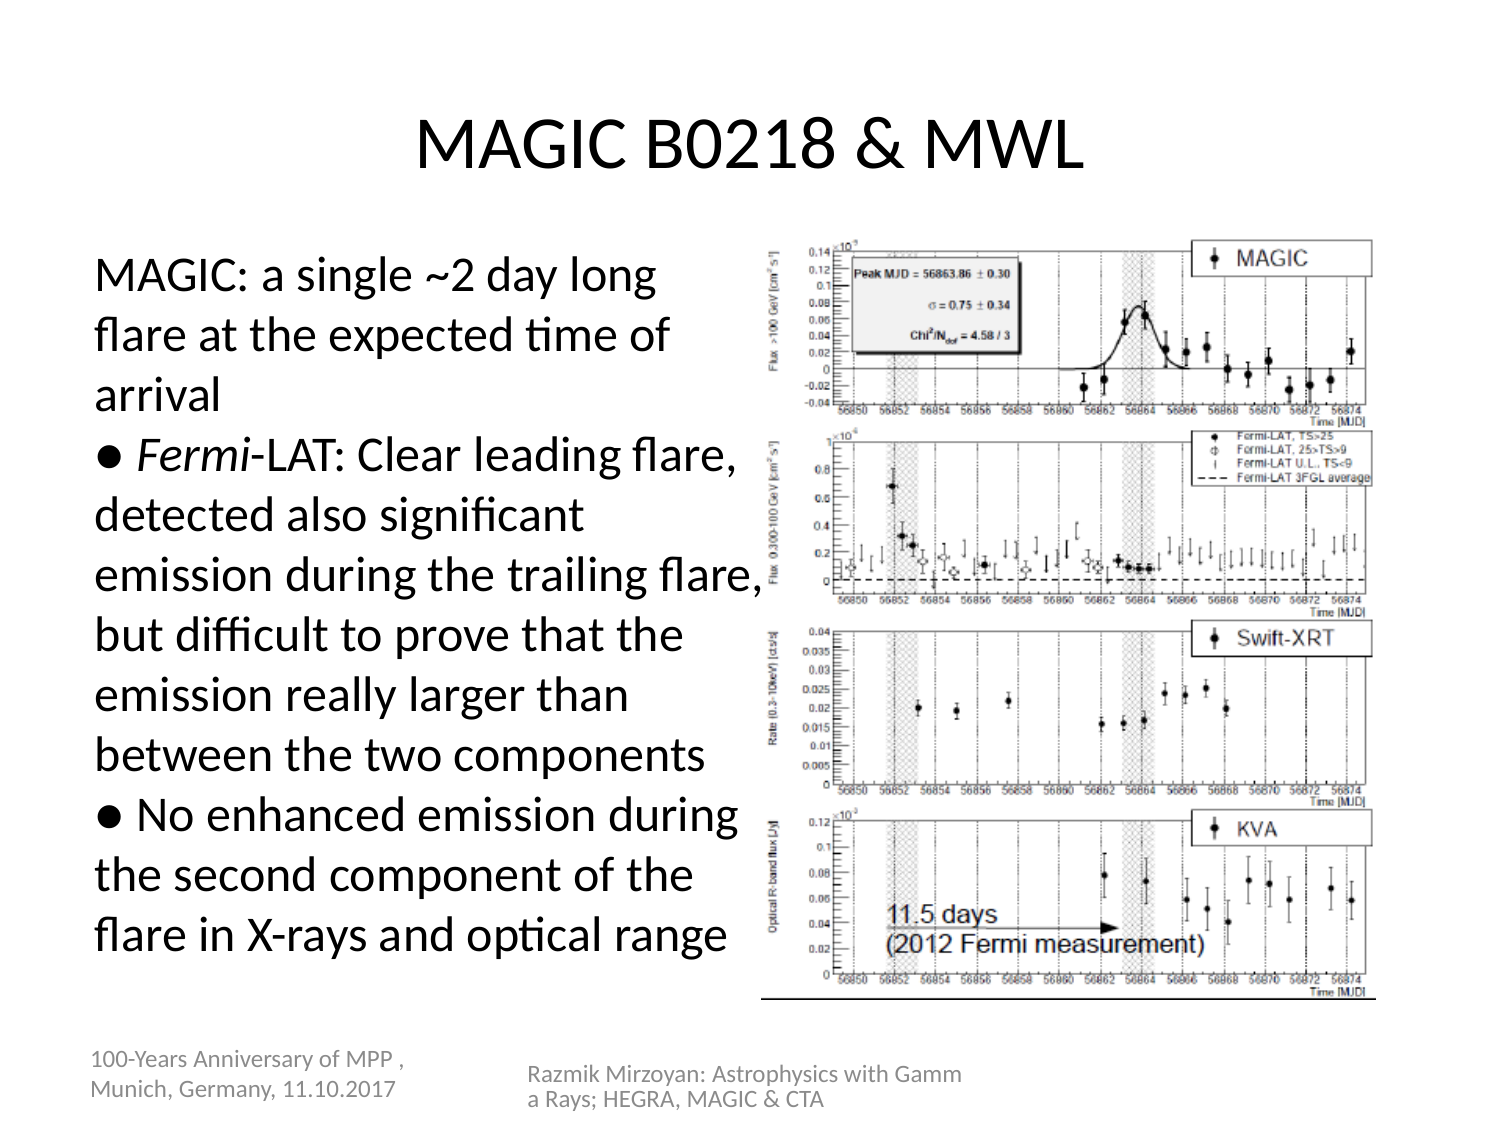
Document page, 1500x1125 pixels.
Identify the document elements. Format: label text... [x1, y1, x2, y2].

text_box MAGIC: a single ~2 day long flare at the expected time of arrival ● Fermi-LAT: Clear leading flare, detected also significant emission during the trailing flare, but difficult to prove that the emission really larger than between the two components ● No enhanced emission during the second component of the flare in X-rays and optical range [80, 233, 758, 969]
picture [761, 232, 1377, 1000]
title MAGIC B0218 & MWL [75, 45, 1425, 233]
footer Razmik Mirzoyan: Astrophysics with Gamma Rays; HEGRA, MAGIC & CTA [512, 1042, 988, 1103]
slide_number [75, 1042, 425, 1103]
